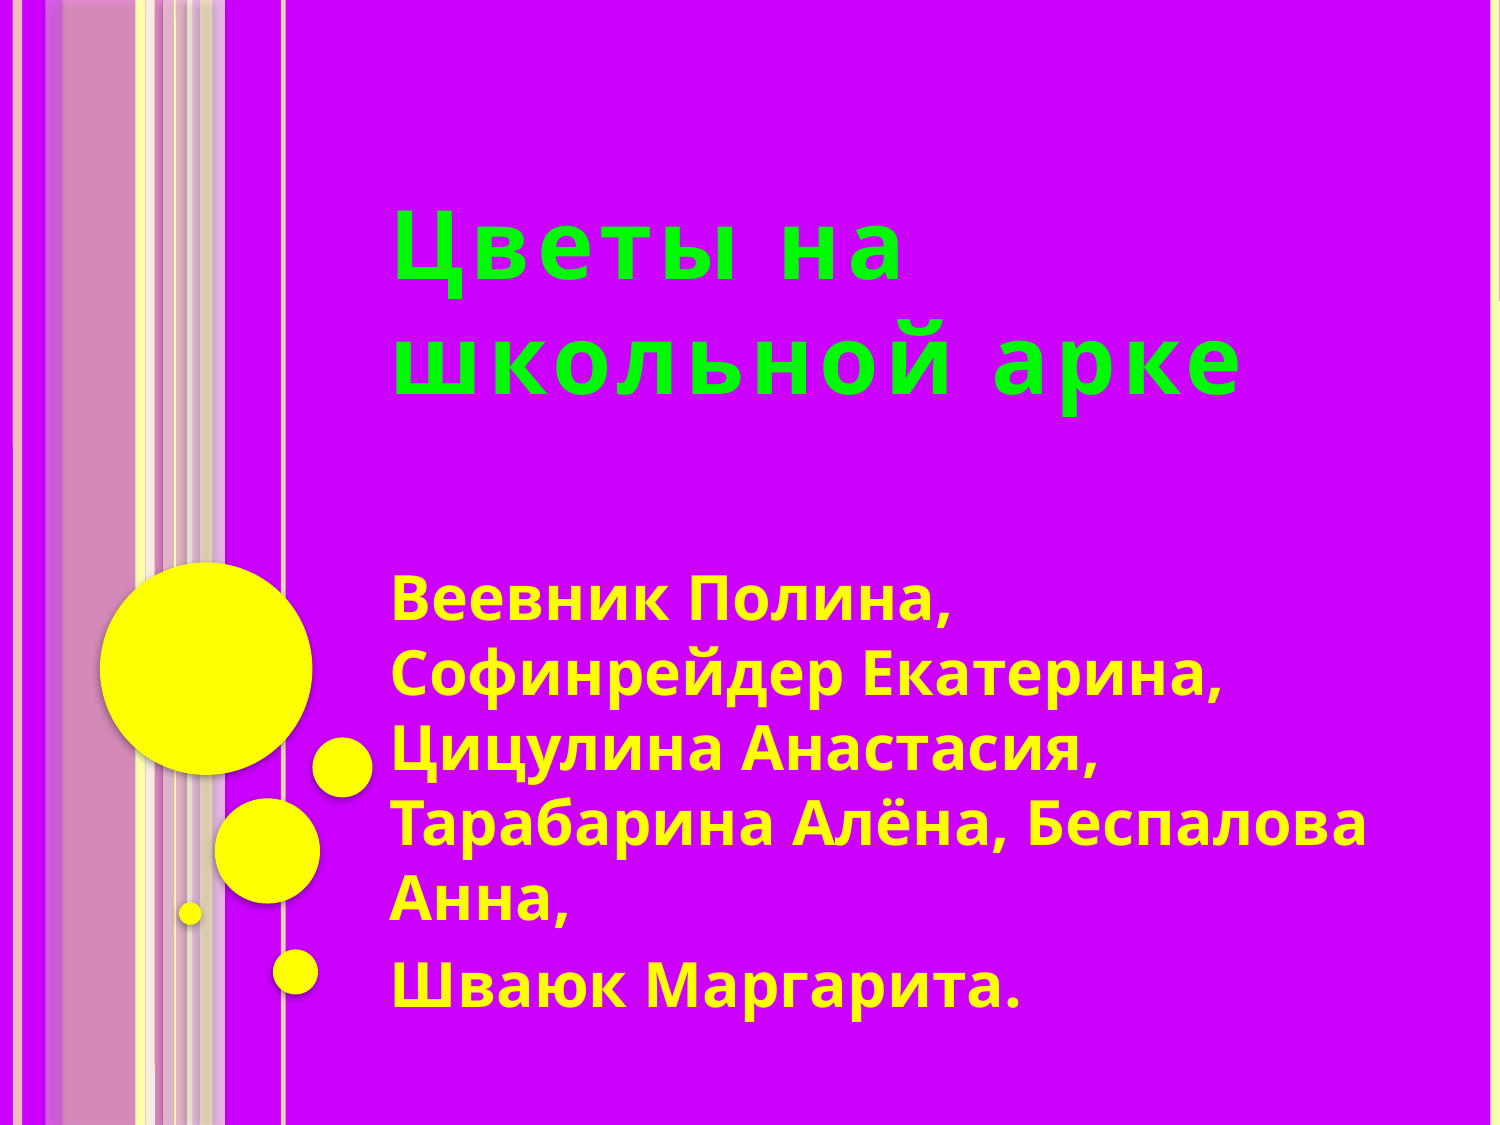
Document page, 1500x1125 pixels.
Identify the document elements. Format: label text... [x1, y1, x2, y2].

subtitle Веевник Полина, Софинрейдер Екатерина, Цицулина Анастасия, Тарабарина Алёна, Беспалова Анна, Шваюк Маргарита. [375, 550, 1388, 1046]
title Цветы на школьной арке [375, 125, 1388, 421]
